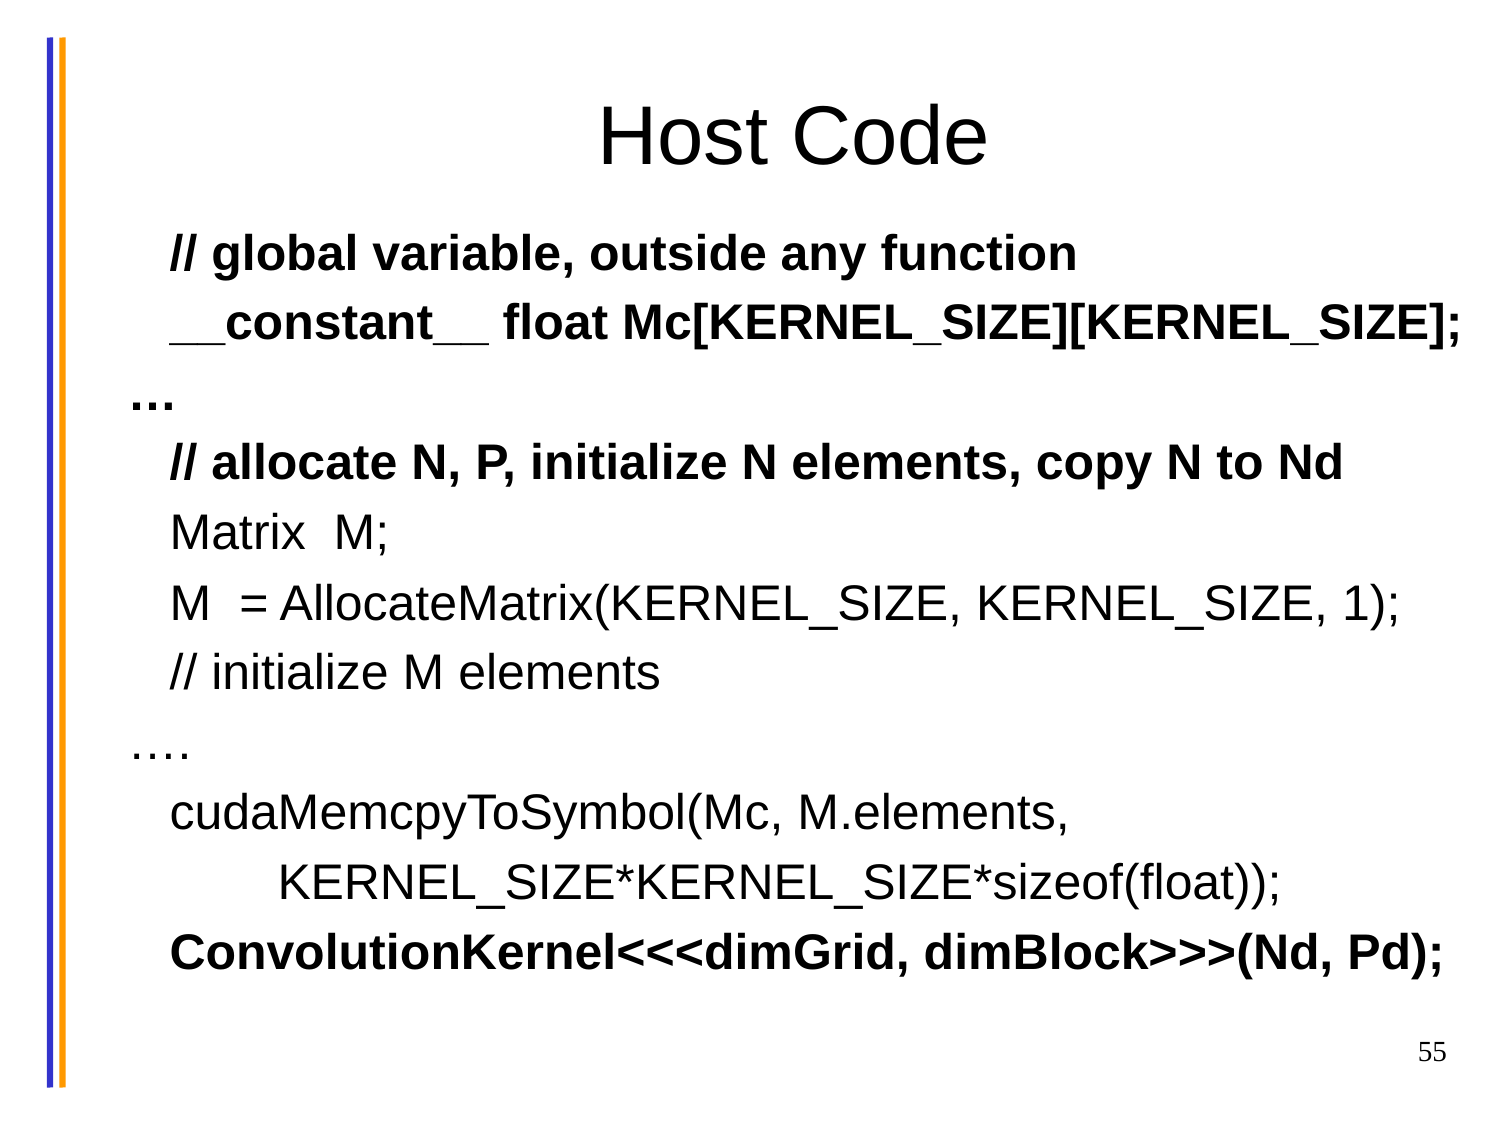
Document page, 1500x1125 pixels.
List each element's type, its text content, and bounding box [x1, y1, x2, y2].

list // global variable, outside any function __constant__ float Mc[KERNEL_SIZE][KERNEL_SIZE]; … // allocate N, P, initialize N elements, copy N to Nd Matrix M; M = AllocateMatrix(KERNEL_SIZE, KERNEL_SIZE, 1); // initialize M elements …. cudaMemcpyToSymbol(Mc, M.elements, KERNEL_SIZE*KERNEL_SIZE*sizeof(float)); ConvolutionKernel<<<dimGrid, dimBlock>>>(Nd, Pd); [112, 212, 1500, 1000]
slide_number 55 [1149, 1024, 1463, 1101]
title Host Code [112, 37, 1475, 212]
